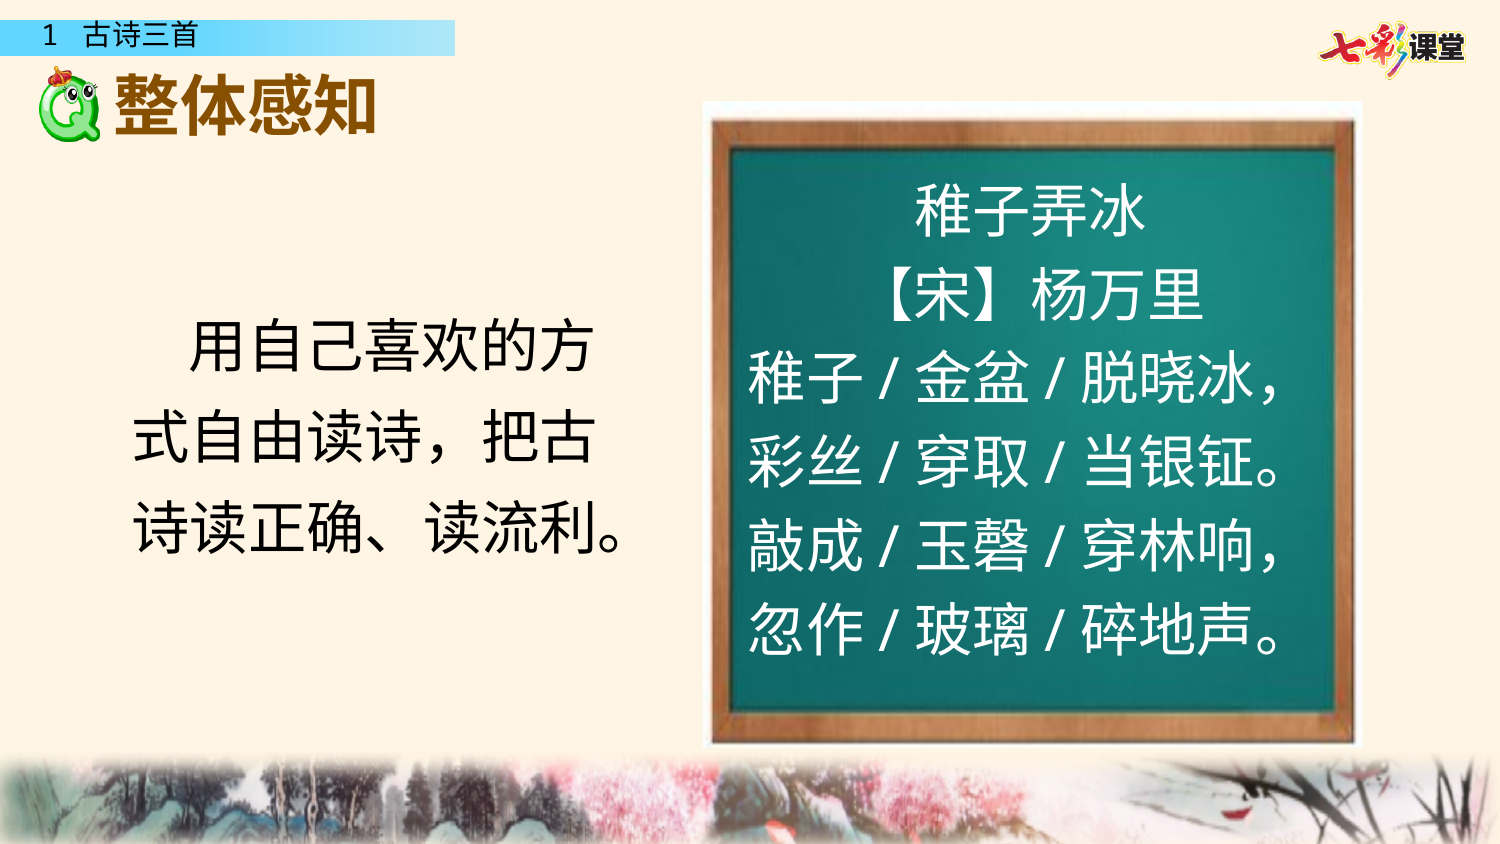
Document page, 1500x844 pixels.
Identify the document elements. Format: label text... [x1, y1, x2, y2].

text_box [702, 101, 1363, 748]
picture [12, 782, 1472, 830]
text_box 整体感知 [102, 57, 455, 150]
picture [39, 66, 101, 142]
text_box 用自己喜欢的方式自由读诗，把古诗读正确、读流利。 [117, 281, 657, 647]
picture [1316, 20, 1468, 80]
